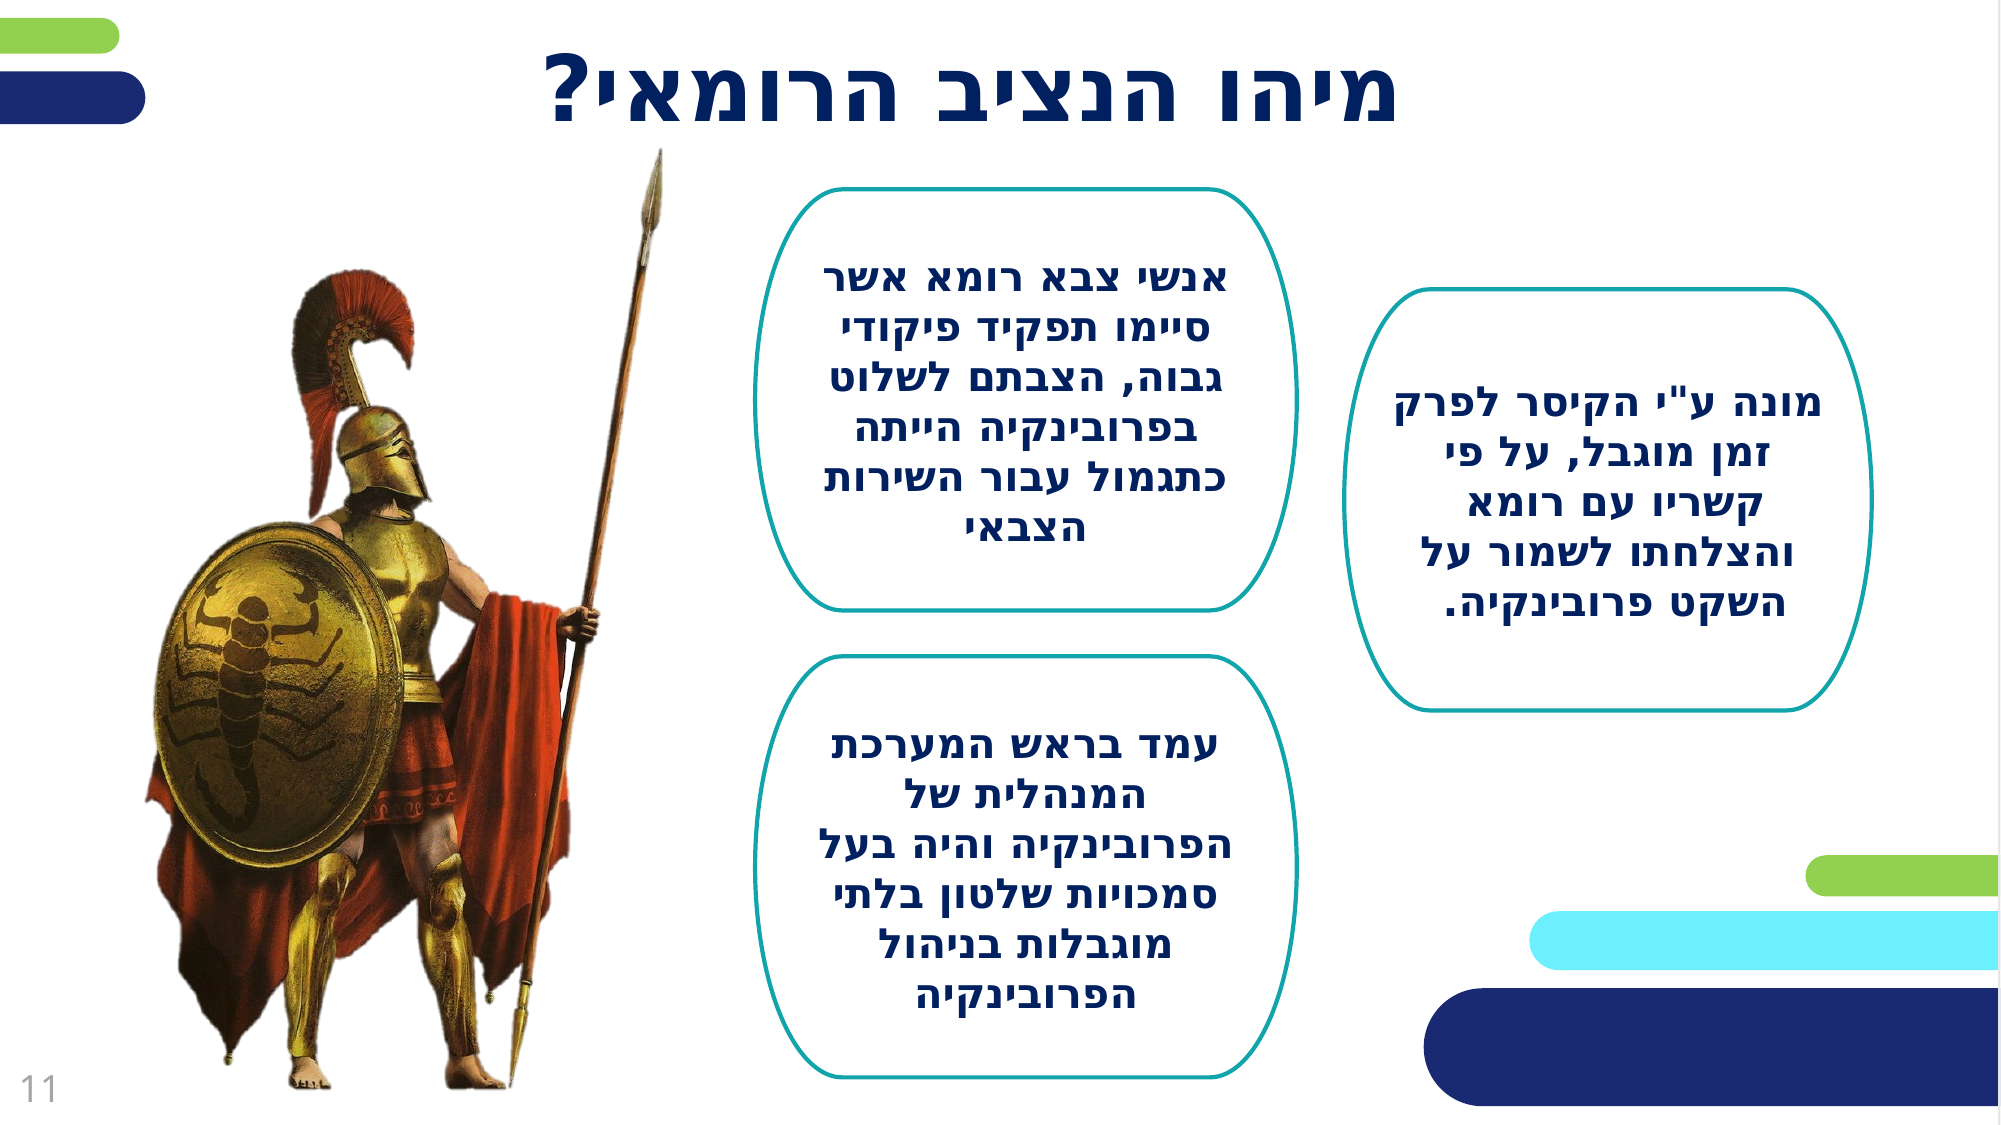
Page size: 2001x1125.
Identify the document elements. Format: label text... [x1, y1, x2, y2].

text_box מונה ע"י הקיסר לפרק זמן מוגבל, על פי קשריו עם רומא והצלחתו לשמור על השקט פרובינקיה. [1342, 287, 1874, 713]
text_box אנשי צבא רומא אשר סיימו תפקיד פיקודי גבוה, הצבתם לשלוט בפרובינקיה הייתה כתגמול עבור השירות הצבאי [752, 187, 1299, 613]
title מיהו הנציב הרומאי? [167, 25, 1776, 144]
picture [70, 143, 737, 1094]
text_box עמד בראש המערכת המנהלית של הפרובינקיה והיה בעל סמכויות שלטון בלתי מוגבלות בניהול הפרובינקיה [752, 654, 1299, 1080]
